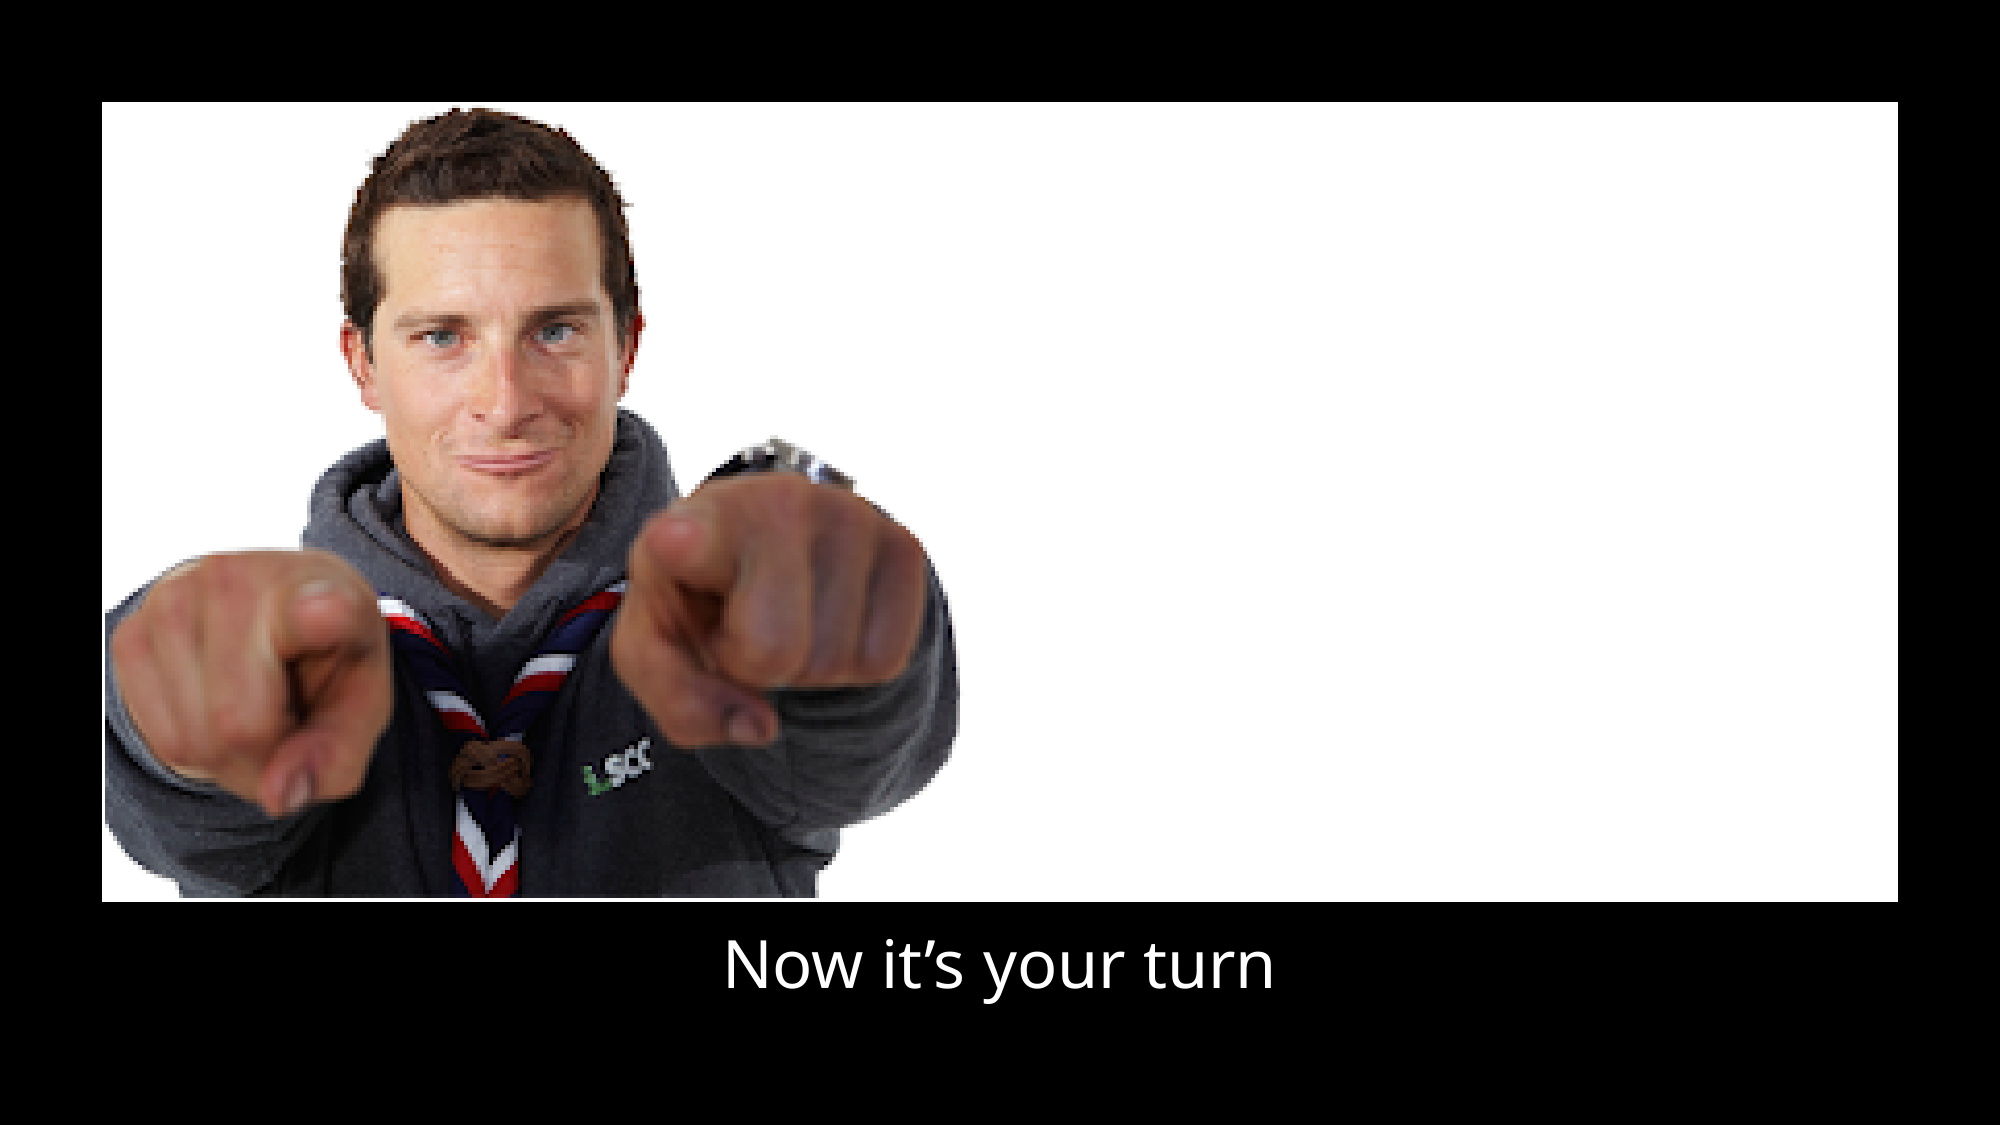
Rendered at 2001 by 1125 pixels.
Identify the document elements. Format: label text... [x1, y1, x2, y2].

picture [104, 104, 1895, 899]
title Now it’s your turn [105, 914, 1895, 1020]
